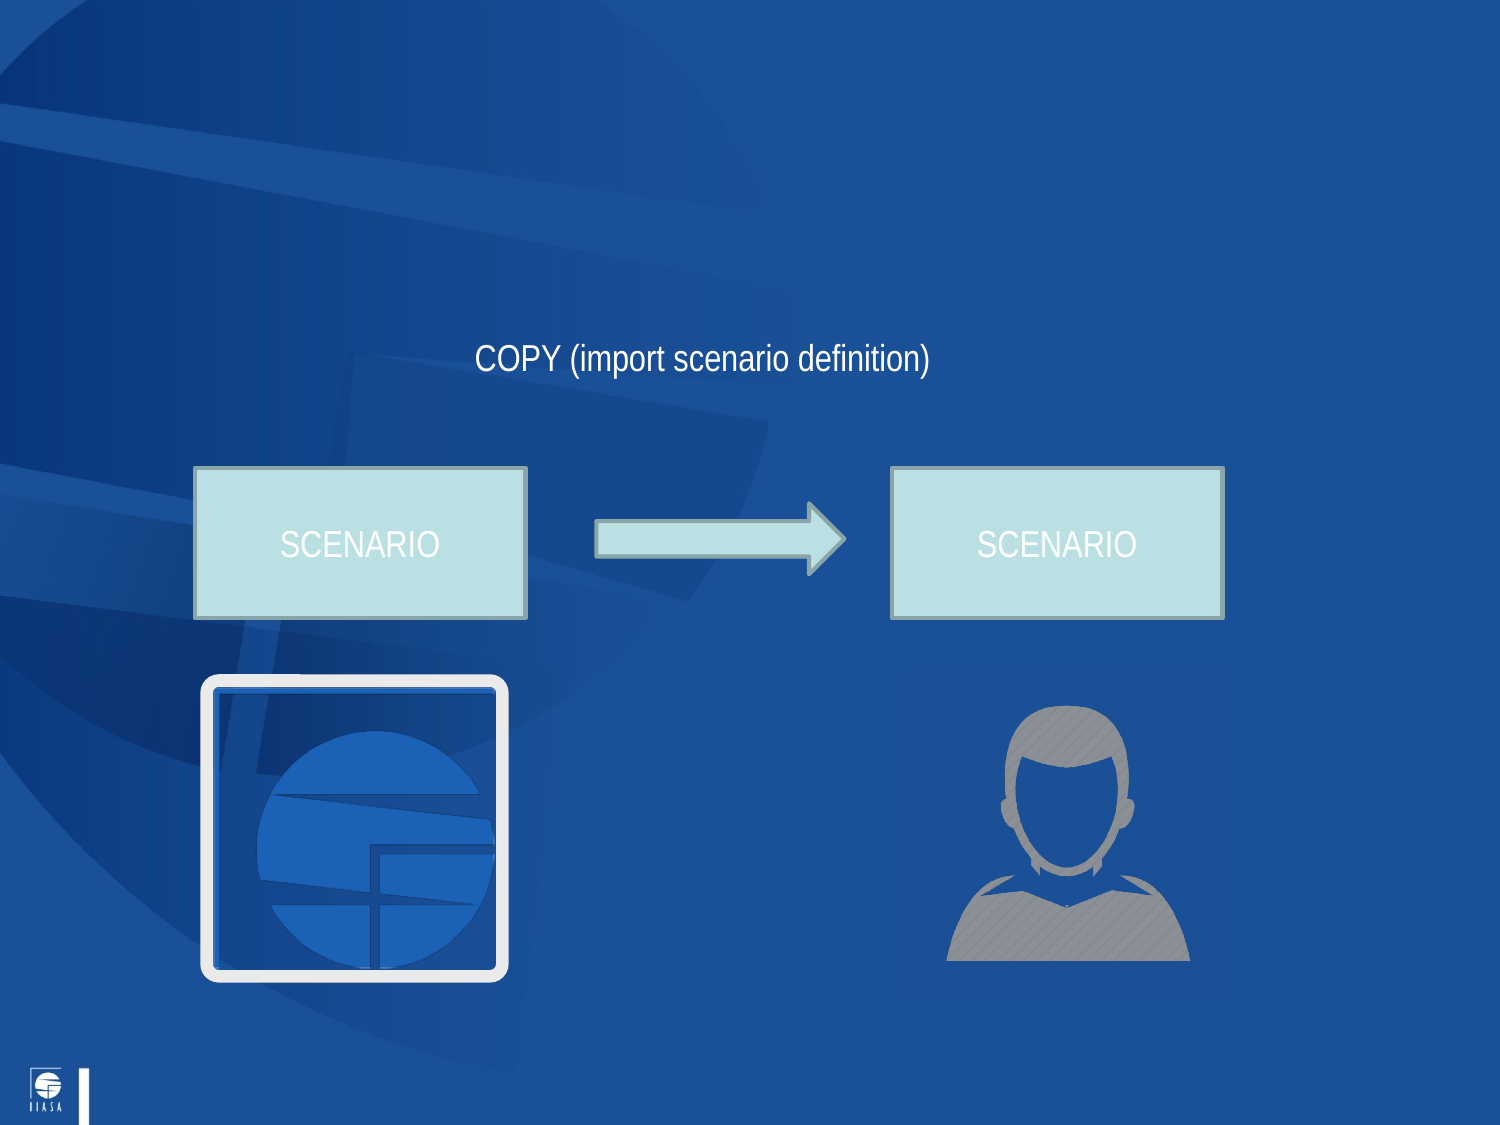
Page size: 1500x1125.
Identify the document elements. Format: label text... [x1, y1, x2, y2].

text_box SCENARIO [890, 466, 1225, 620]
text_box [594, 501, 847, 577]
text_box COPY (import scenario definition) [194, 326, 1211, 386]
picture [0, 0, 1500, 1125]
text_box SCENARIO [193, 466, 528, 620]
